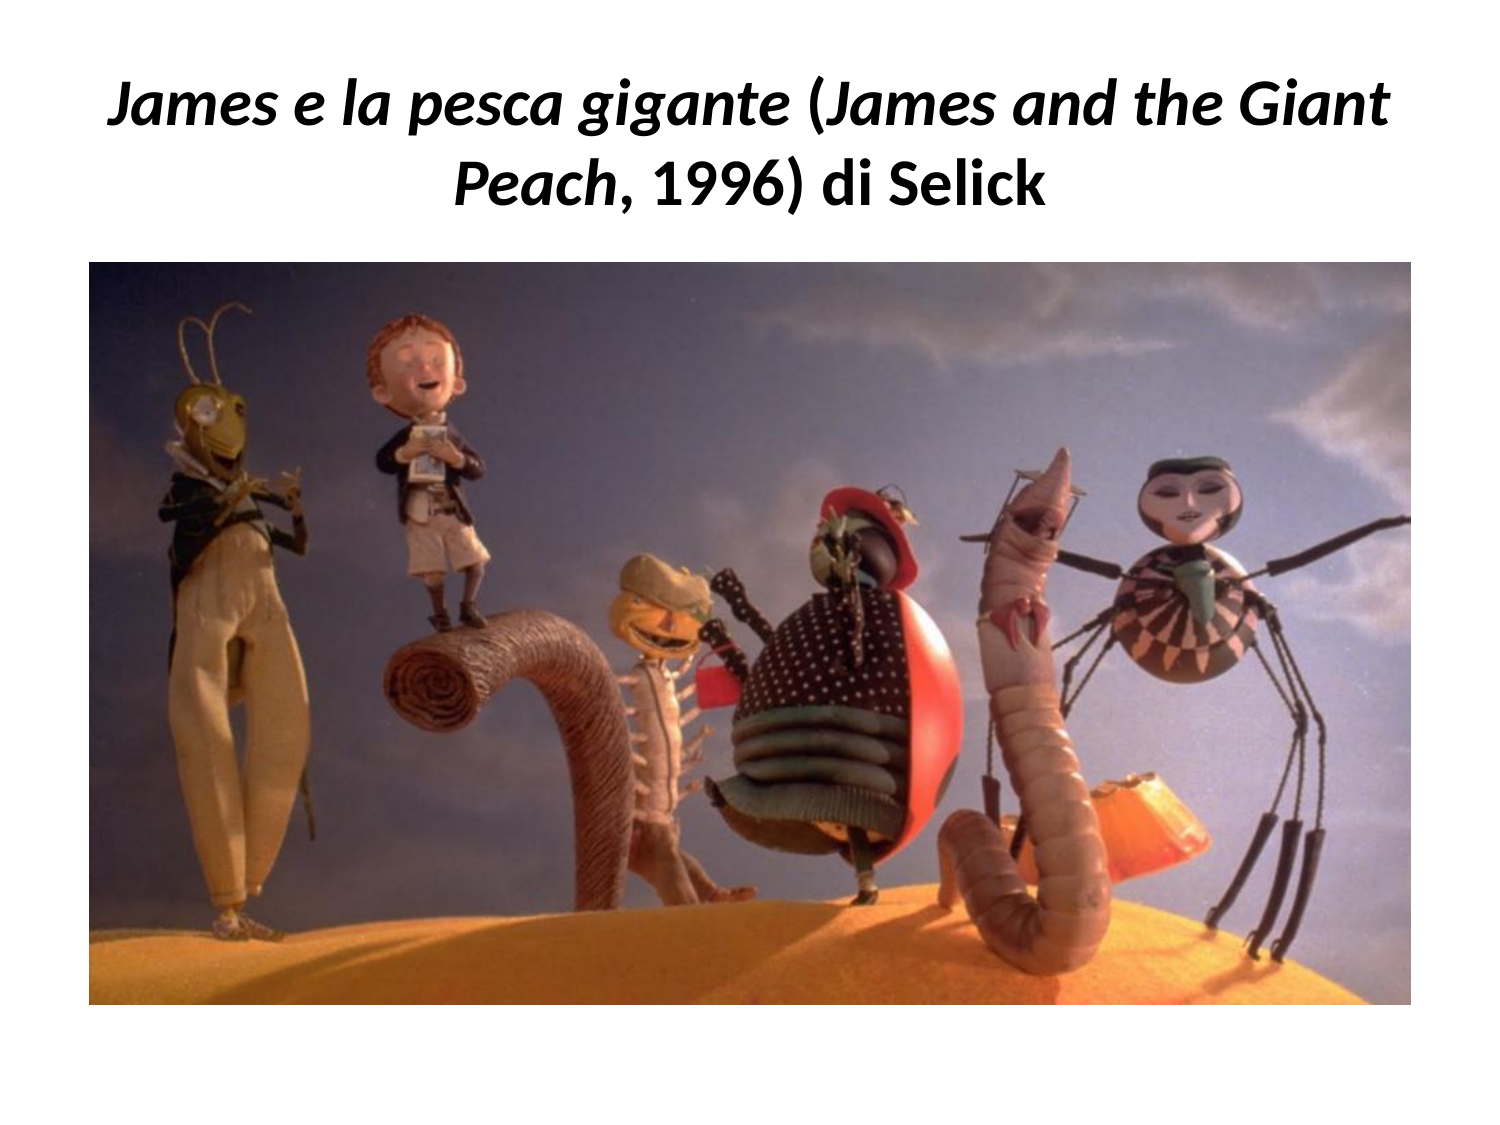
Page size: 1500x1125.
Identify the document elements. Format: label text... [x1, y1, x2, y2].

title James e la pesca gigante (James and the Giant Peach, 1996) di Selick [75, 45, 1425, 233]
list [88, 262, 1411, 1006]
